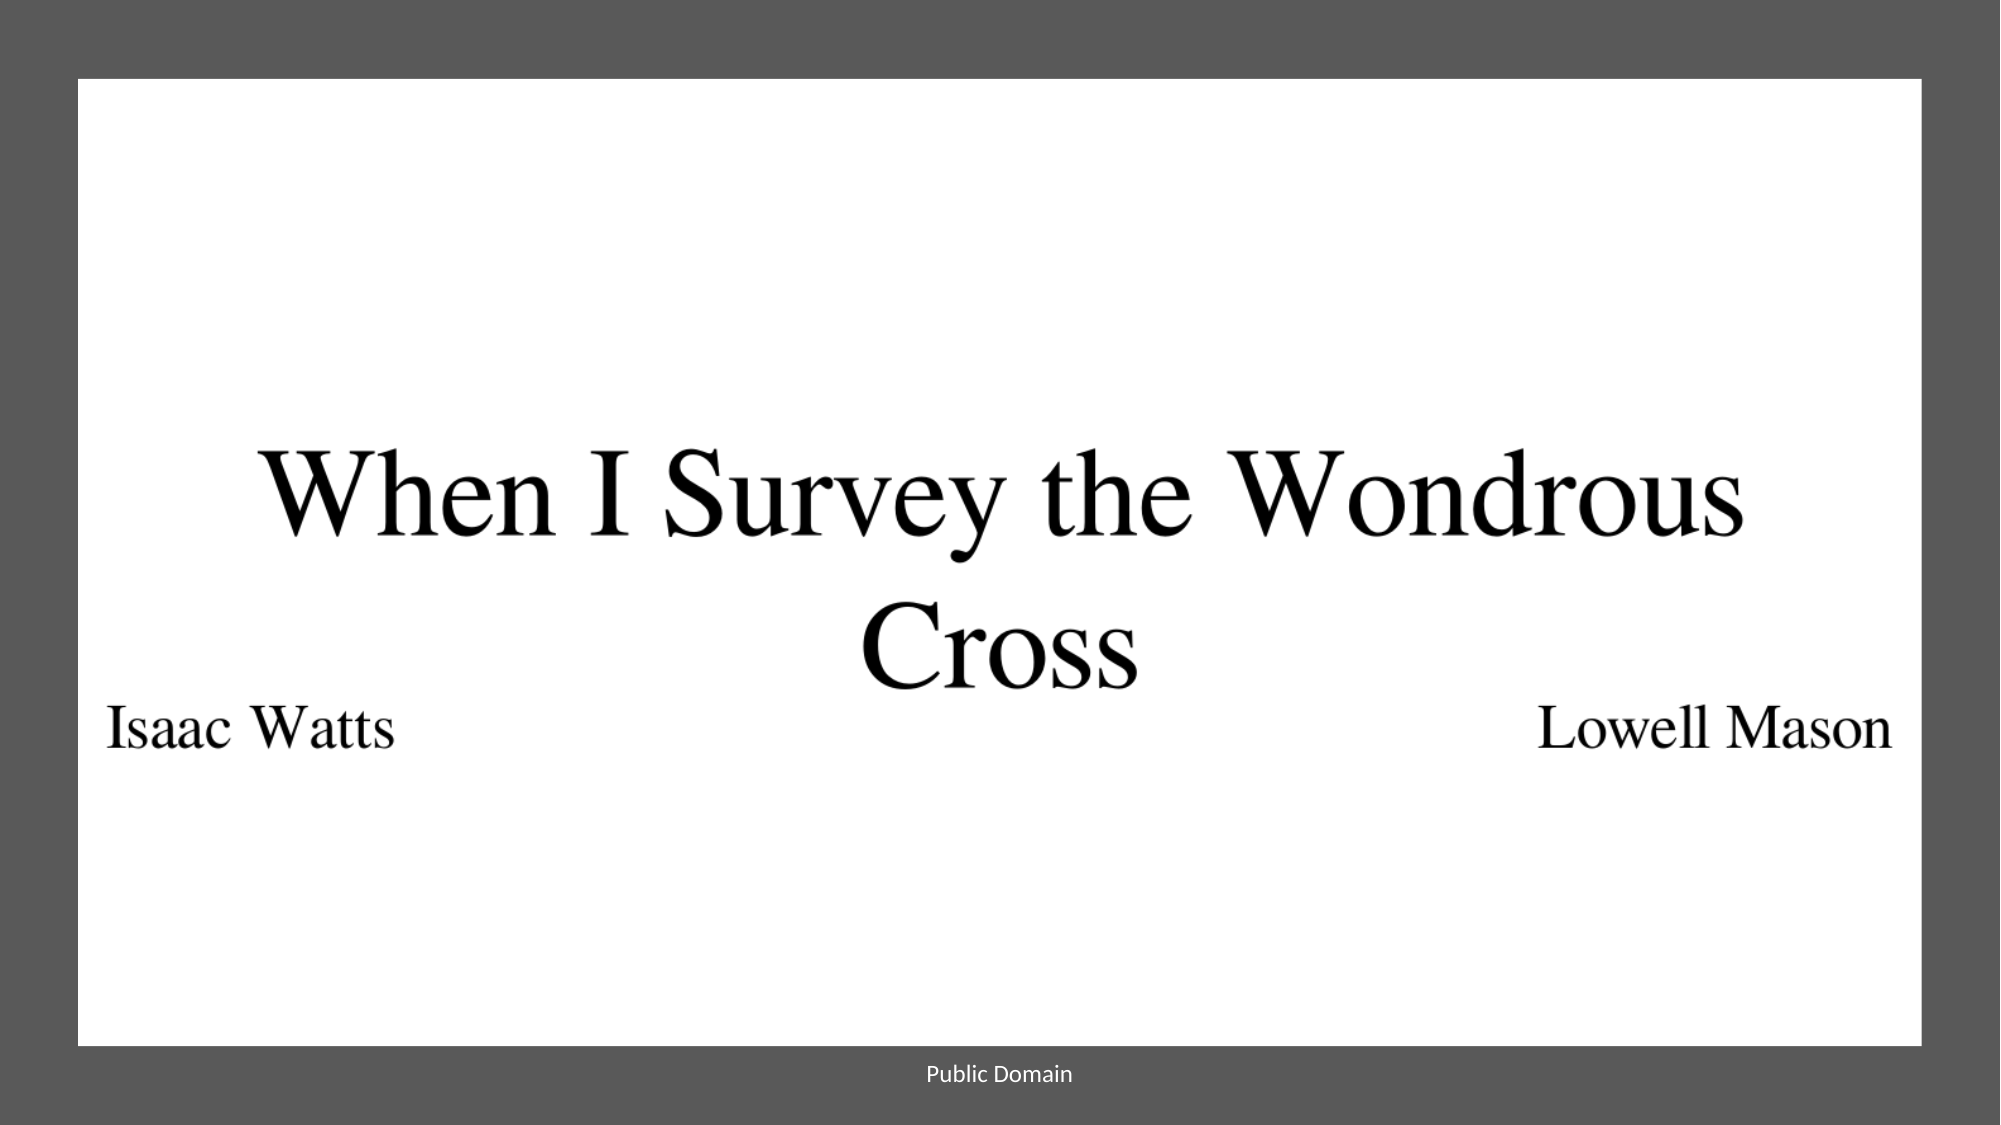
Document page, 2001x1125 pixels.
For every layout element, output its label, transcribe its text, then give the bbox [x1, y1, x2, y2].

text_box [0, 0, 2000, 1125]
text_box [77, 78, 1923, 1047]
footer Public Domain [662, 1042, 1338, 1103]
picture [105, 372, 1895, 753]
